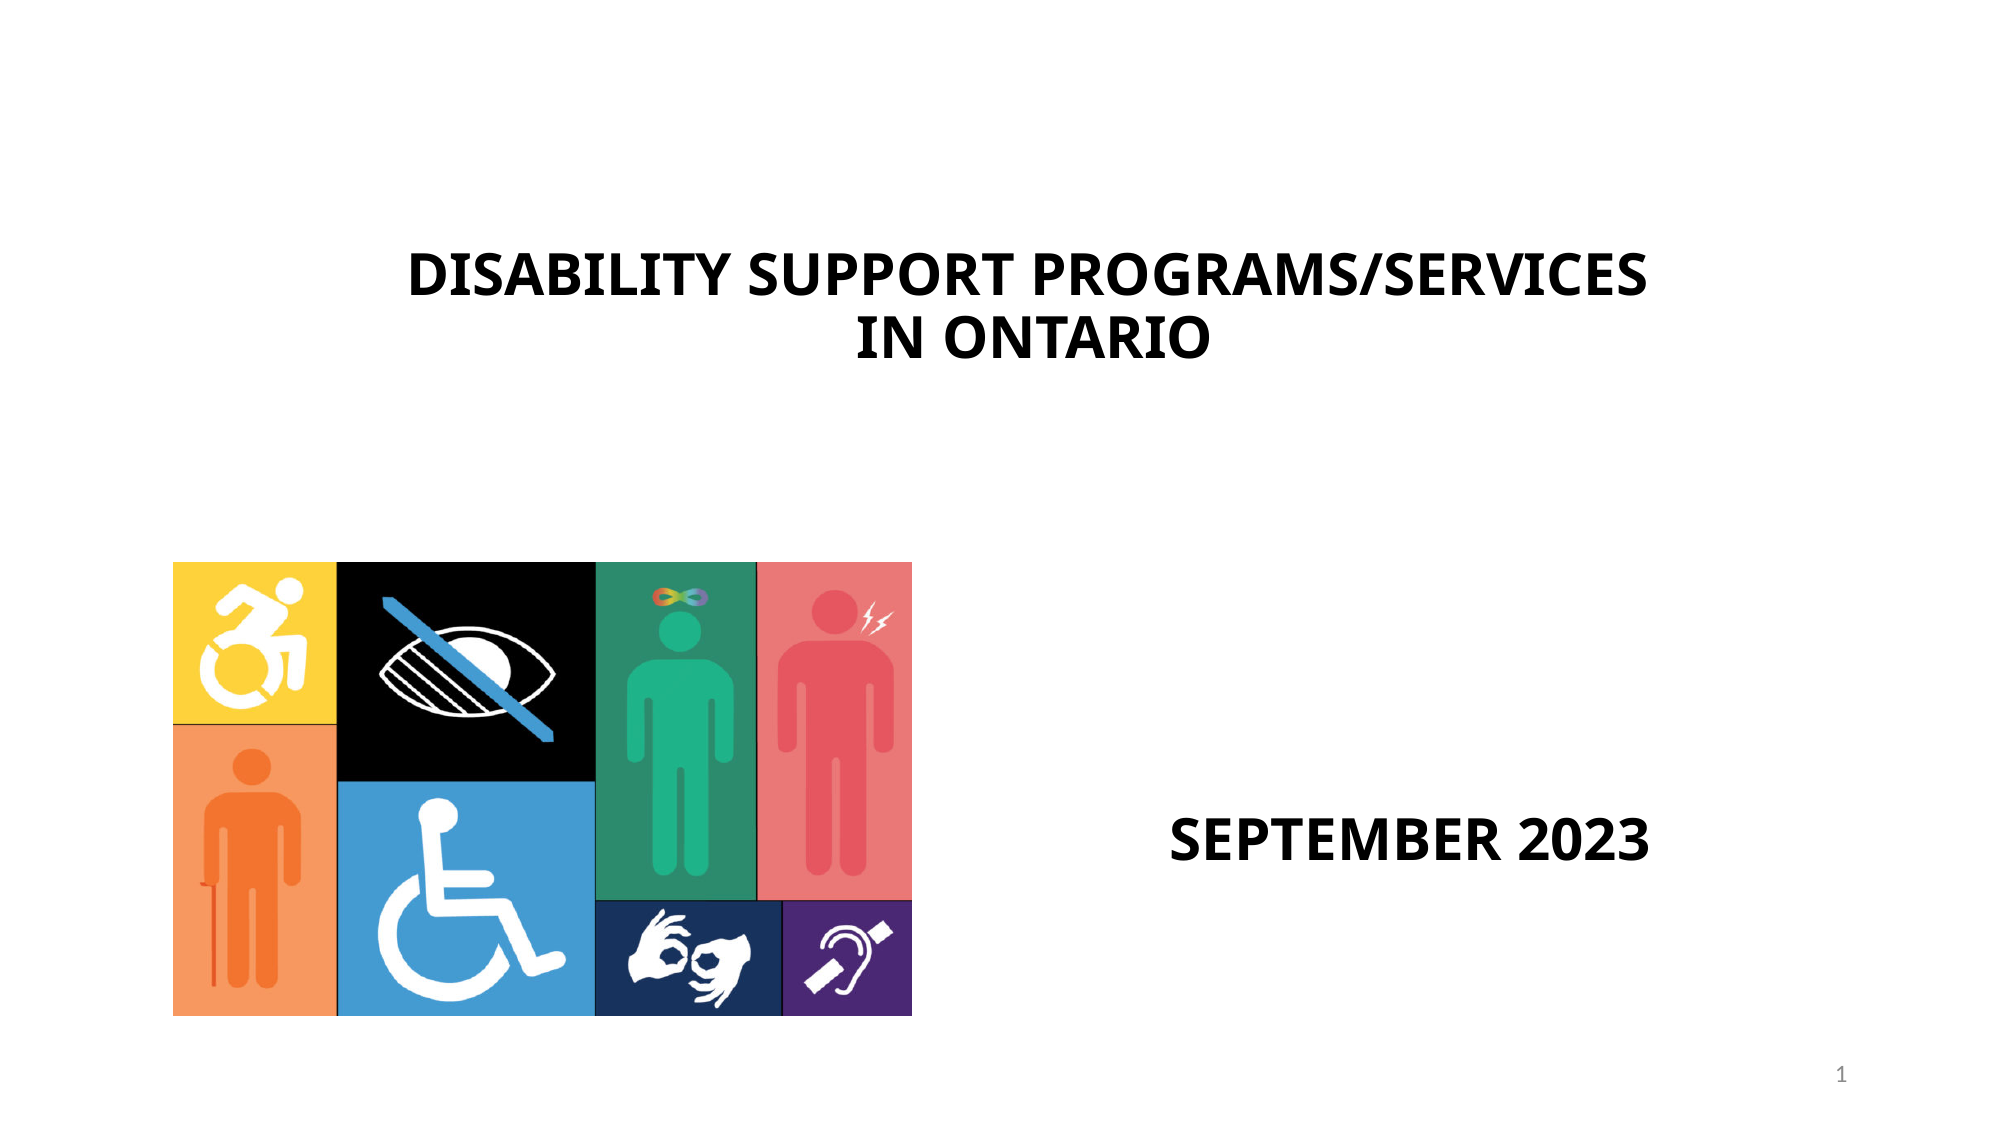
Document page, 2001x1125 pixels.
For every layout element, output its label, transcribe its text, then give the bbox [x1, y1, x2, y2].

title DISABILITY SUPPORT PROGRAMS/SERVICES IN ONTARIO SEPTEMBER 2023 [207, 59, 1863, 1059]
picture [173, 562, 912, 1016]
slide_number 1 [1412, 1042, 1863, 1103]
